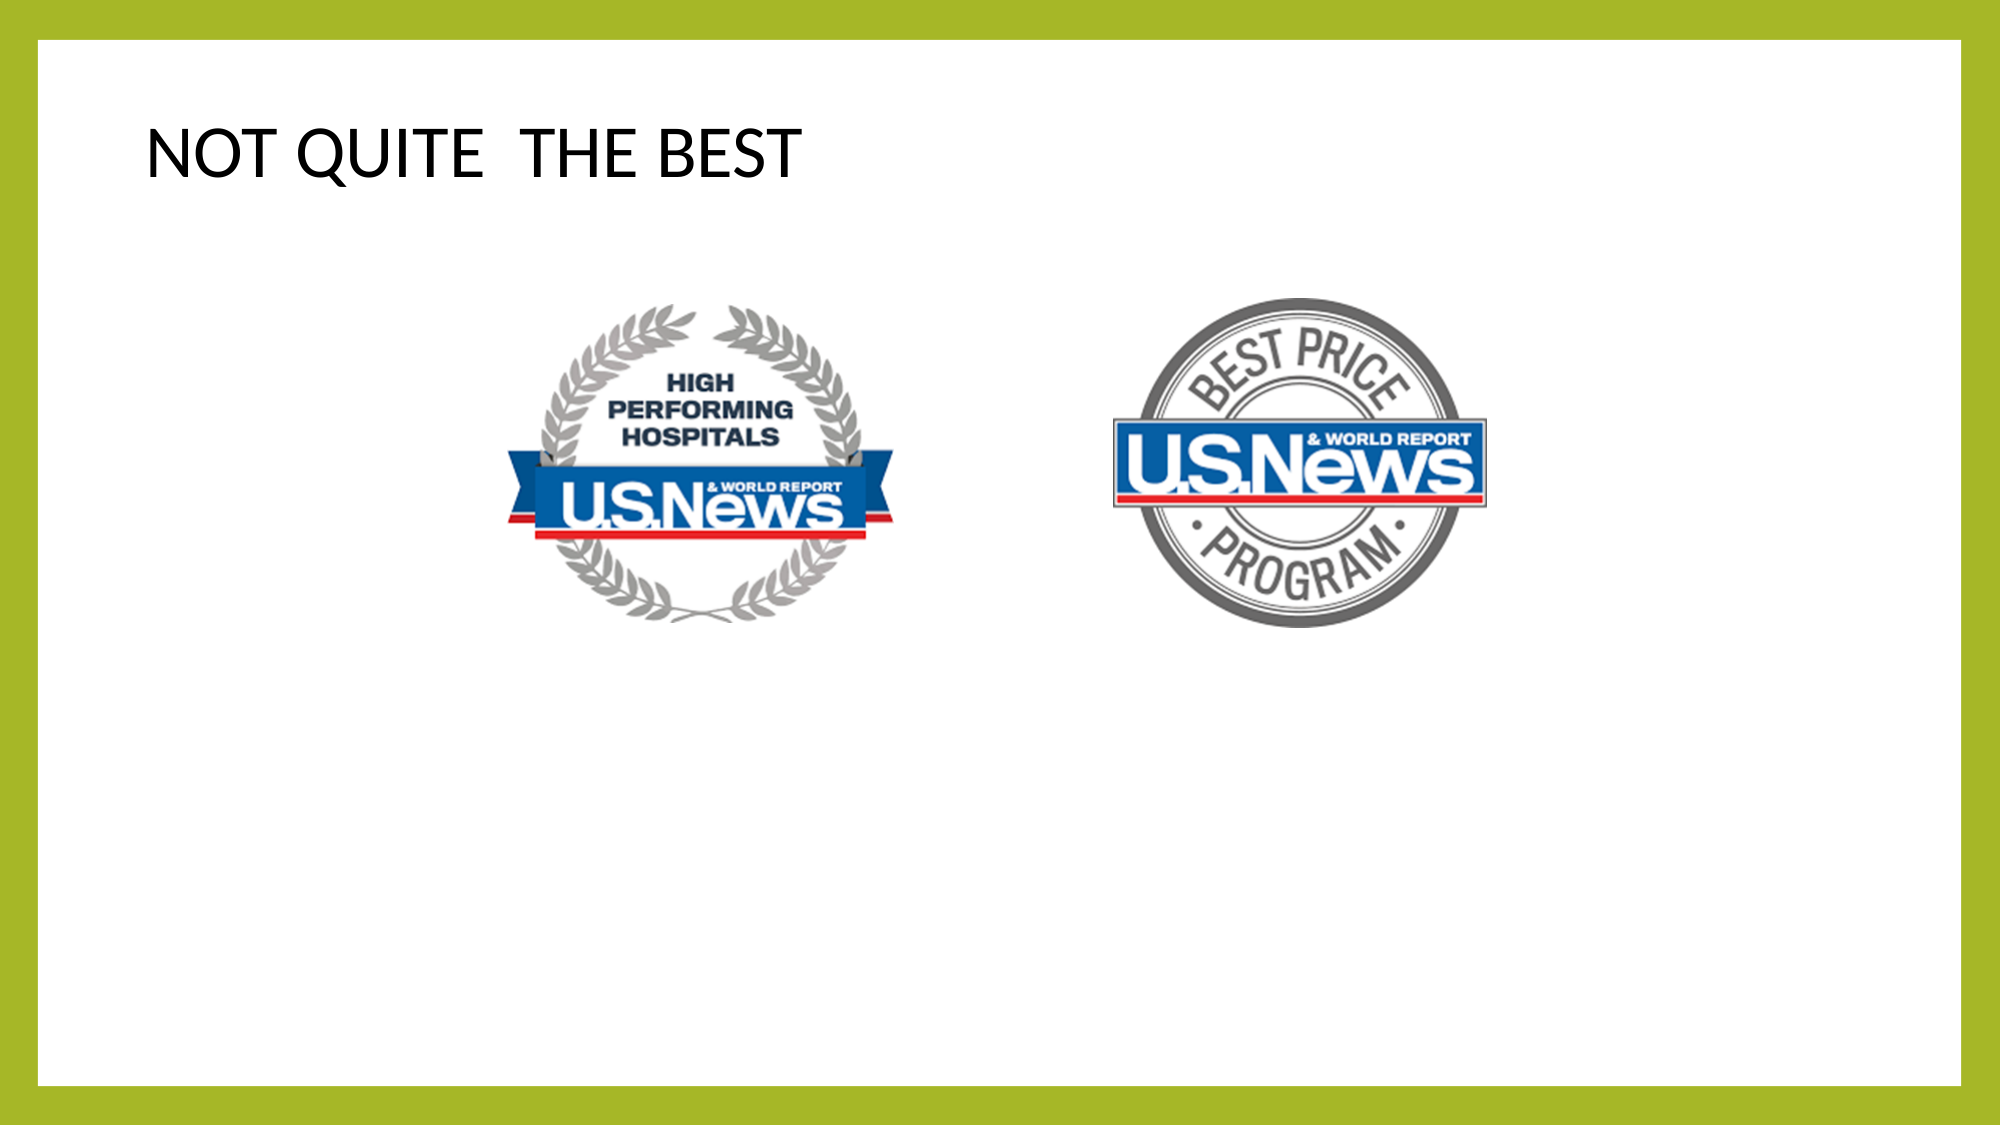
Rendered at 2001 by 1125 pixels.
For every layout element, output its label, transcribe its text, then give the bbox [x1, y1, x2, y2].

picture [507, 304, 894, 623]
picture [1113, 298, 1487, 629]
text_box NOT QUITE THE BEST [130, 95, 819, 200]
